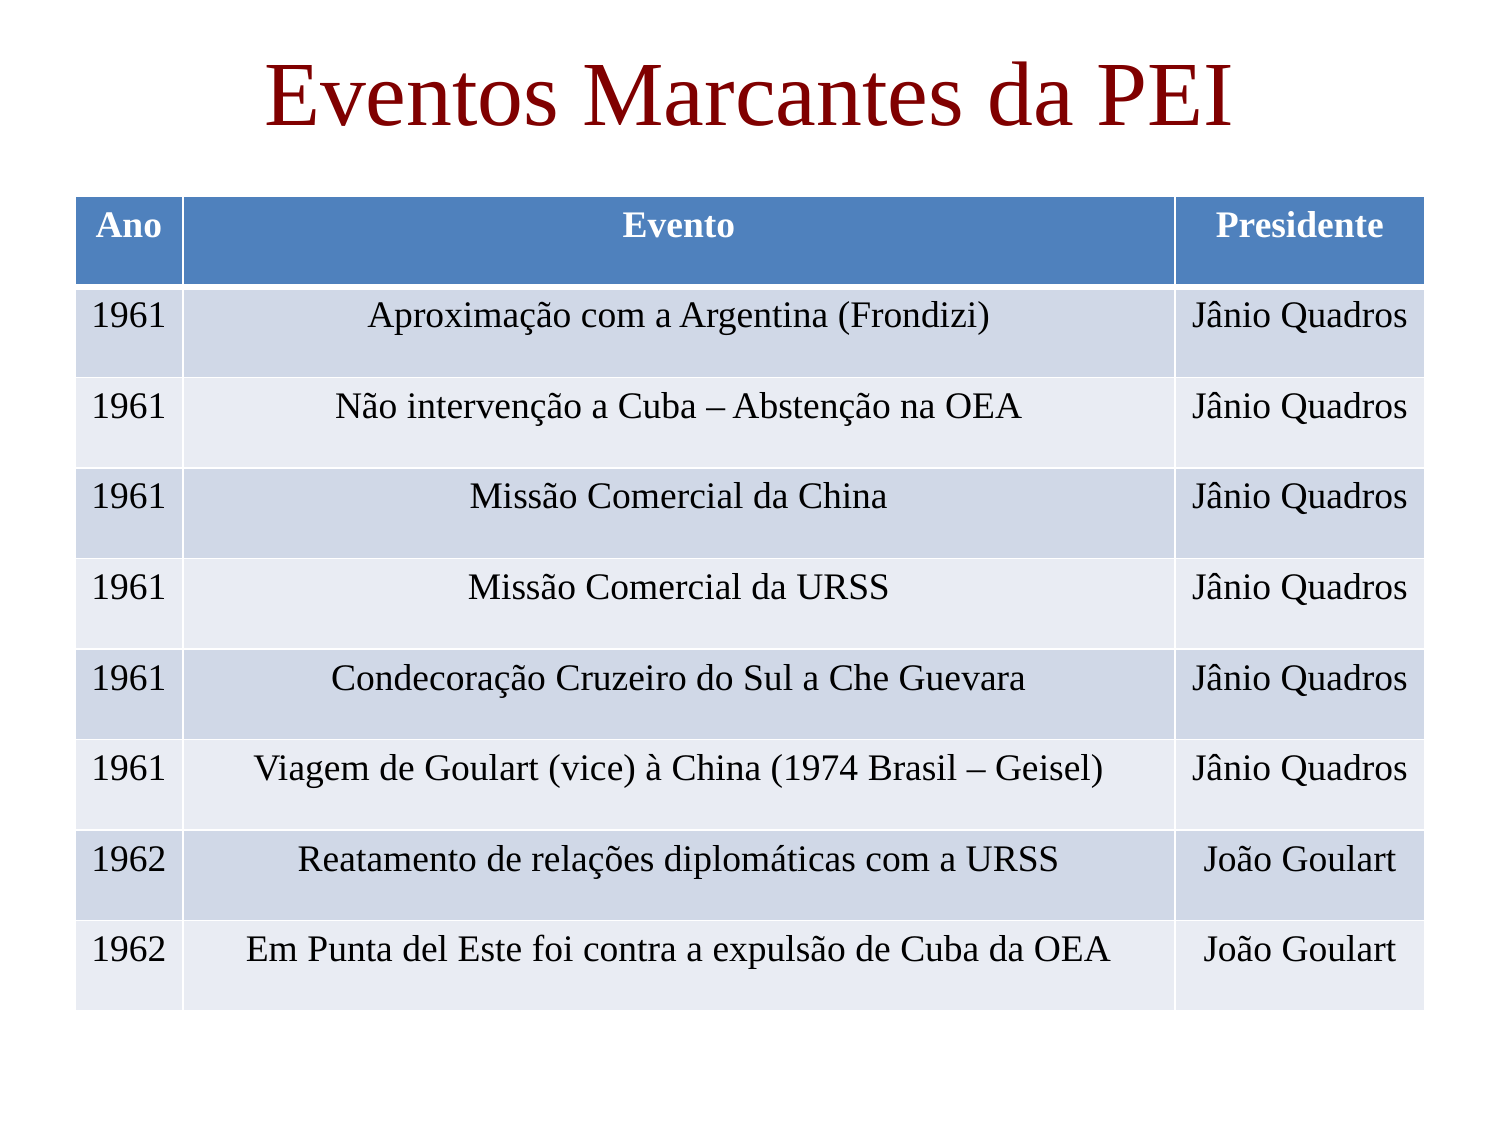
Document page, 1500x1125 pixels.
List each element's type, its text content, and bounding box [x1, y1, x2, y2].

table_cell Missão Comercial da China [184, 469, 1174, 558]
table_cell 1961 [76, 469, 182, 558]
table_header Ano [76, 197, 182, 284]
table_cell 1962 [76, 921, 182, 1010]
table_cell Condecoração Cruzeiro do Sul a Che Guevara [184, 650, 1174, 739]
table_header Evento [184, 197, 1174, 284]
table_cell 1961 [76, 650, 182, 739]
table_cell Aproximação com a Argentina (Frondizi) [184, 290, 1174, 377]
table_cell Jânio Quadros [1176, 650, 1424, 739]
table_cell 1961 [76, 559, 182, 648]
table_cell 1962 [76, 831, 182, 920]
title Eventos Marcantes da PEI [75, 19, 1425, 159]
table_cell João Goulart [1176, 831, 1424, 920]
table_cell Não intervenção a Cuba – Abstenção na OEA [184, 378, 1174, 467]
table_cell Missão Comercial da URSS [184, 559, 1174, 648]
table_cell Jânio Quadros [1176, 378, 1424, 467]
table_cell 1961 [76, 378, 182, 467]
table_cell 1961 [76, 740, 182, 829]
table_cell Jânio Quadros [1176, 740, 1424, 829]
table_cell Em Punta del Este foi contra a expulsão de Cuba da OEA [184, 921, 1174, 1010]
table_cell 1961 [76, 290, 182, 377]
table_cell Jânio Quadros [1176, 290, 1424, 377]
table_cell Jânio Quadros [1176, 469, 1424, 558]
table_cell Viagem de Goulart (vice) à China (1974 Brasil – Geisel) [184, 740, 1174, 829]
table_cell Reatamento de relações diplomáticas com a URSS [184, 831, 1174, 920]
table_header Presidente [1176, 197, 1424, 284]
table_cell João Goulart [1176, 921, 1424, 1010]
table_cell Jânio Quadros [1176, 559, 1424, 648]
